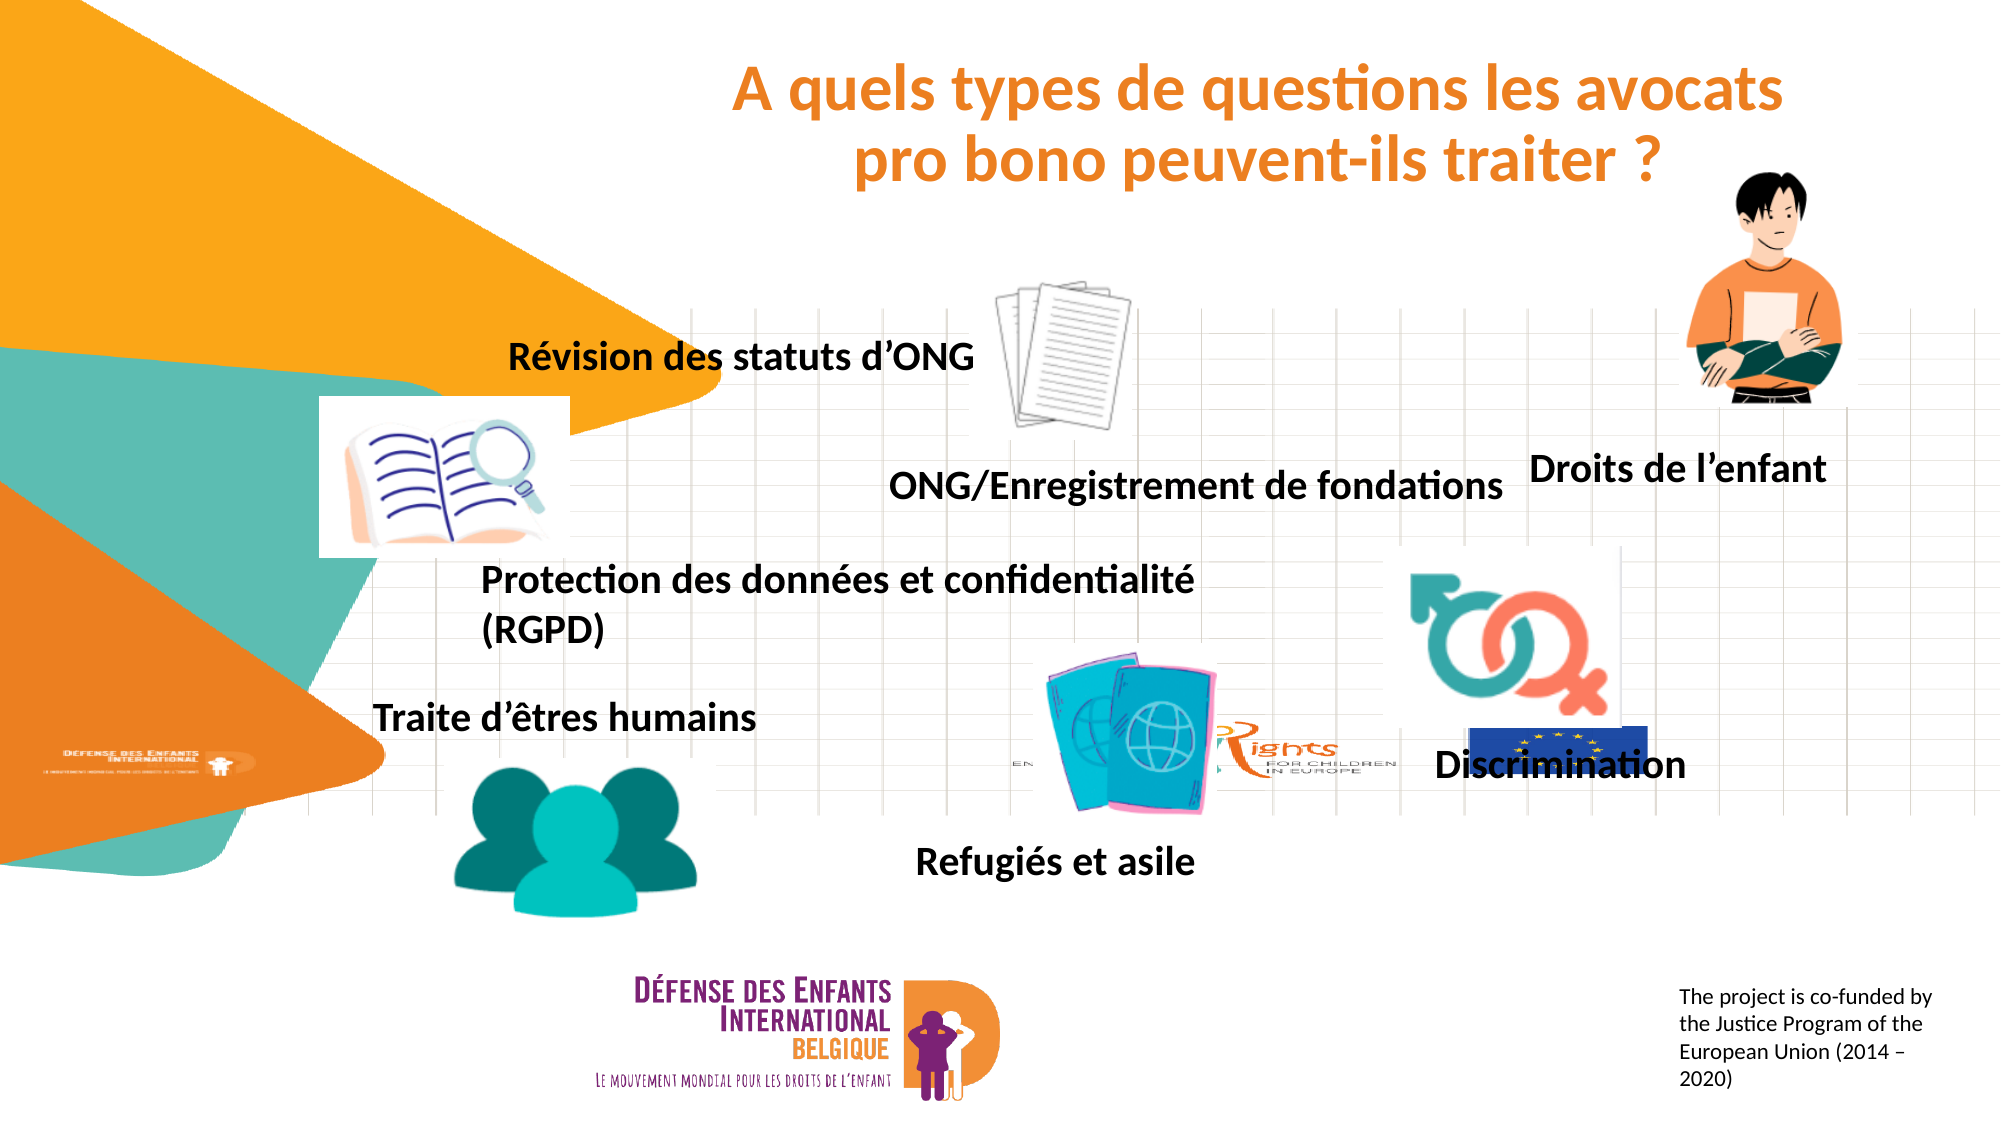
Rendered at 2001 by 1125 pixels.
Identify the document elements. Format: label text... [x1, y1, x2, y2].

text_box A quels types de questions les avocats pro bono peuvent-ils traiter ? [702, 5, 1816, 204]
text_box ONG/Enregistrement de fondations [874, 442, 1534, 523]
text_box Traite d’êtres humains [357, 675, 800, 756]
text_box The project is co-funded by the Justice Program of the European Union (2014 – 2020) [1664, 974, 1973, 1099]
text_box Refugiés et asile [900, 818, 1401, 899]
text_box Droits de l’enfant [1514, 425, 1957, 506]
picture [0, 0, 2001, 1125]
text_box Discrimination [1419, 721, 1824, 802]
text_box Révision des statuts d’ONG [493, 313, 963, 394]
text_box Protection des données et confidentialité (RGPD) [466, 536, 1324, 667]
